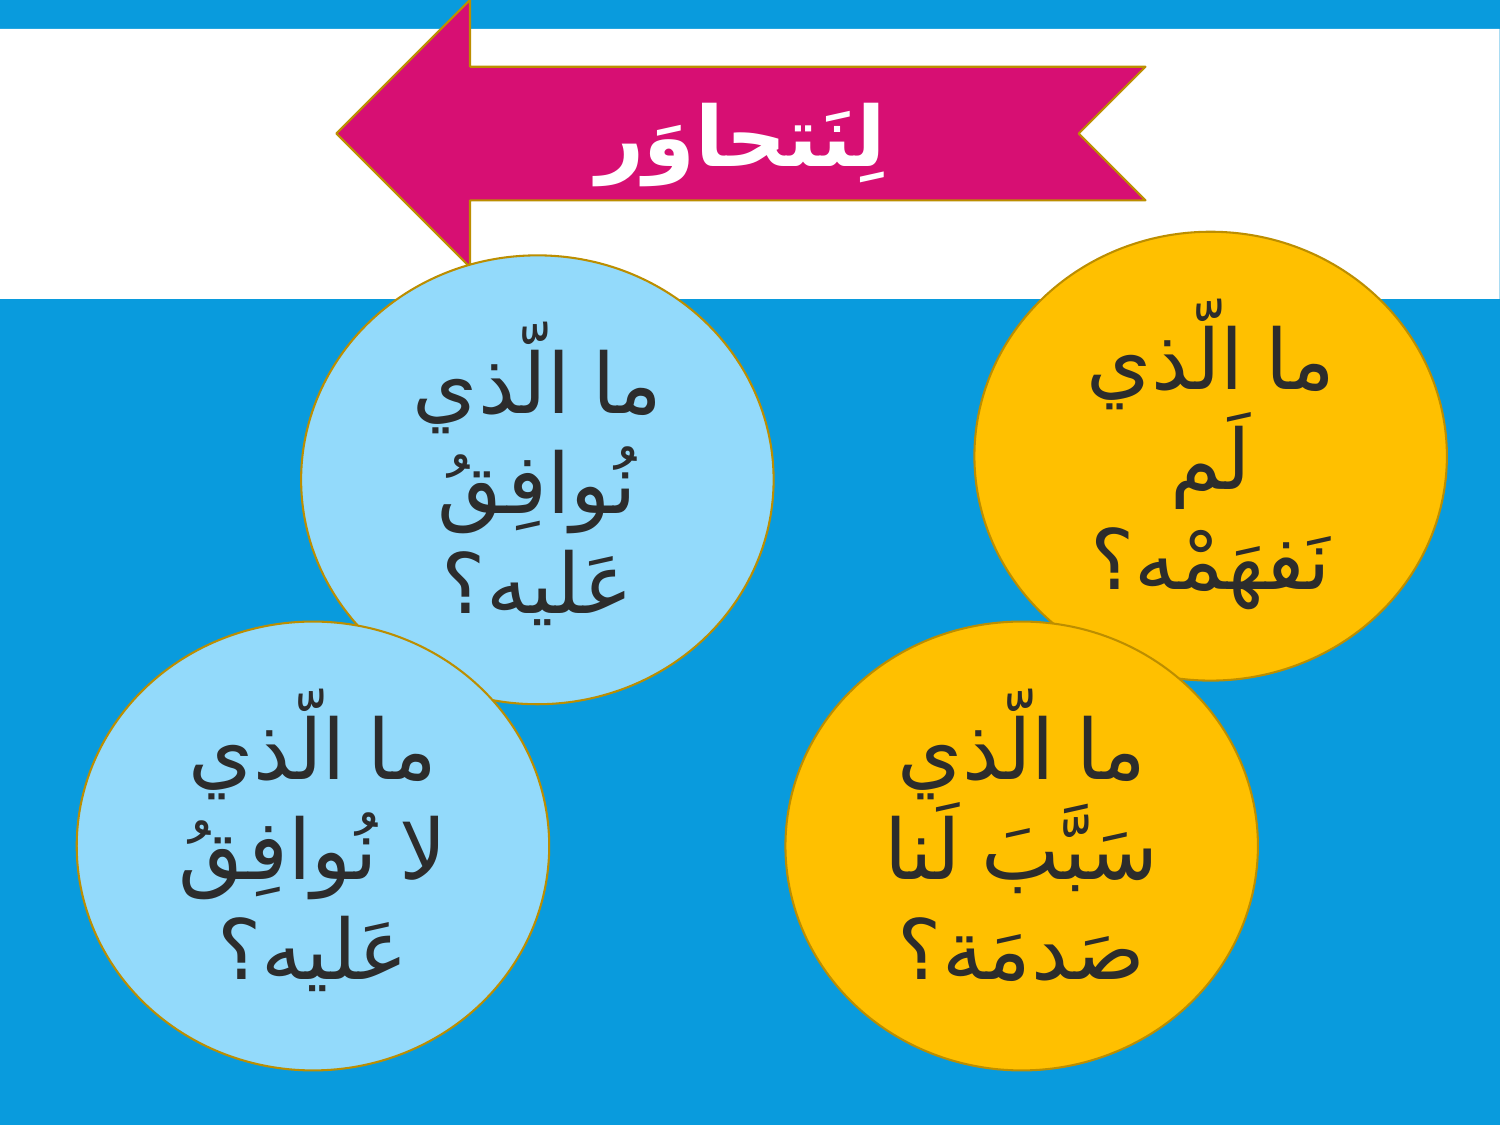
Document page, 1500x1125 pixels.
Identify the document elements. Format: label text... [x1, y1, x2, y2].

text_box ما الّذي سَبَّبَ لَنا صَدمَة؟ [784, 620, 1259, 1072]
text_box ما الّذي لا نُوافِقُ عَليه؟ [75, 620, 551, 1072]
text_box ما الّذي نُوافِقُ عَليه؟ [300, 254, 775, 706]
text_box لِنَتحاوَر [335, 0, 1147, 264]
text_box ما الّذي لَم نَفهَمْه؟ [973, 230, 1448, 682]
